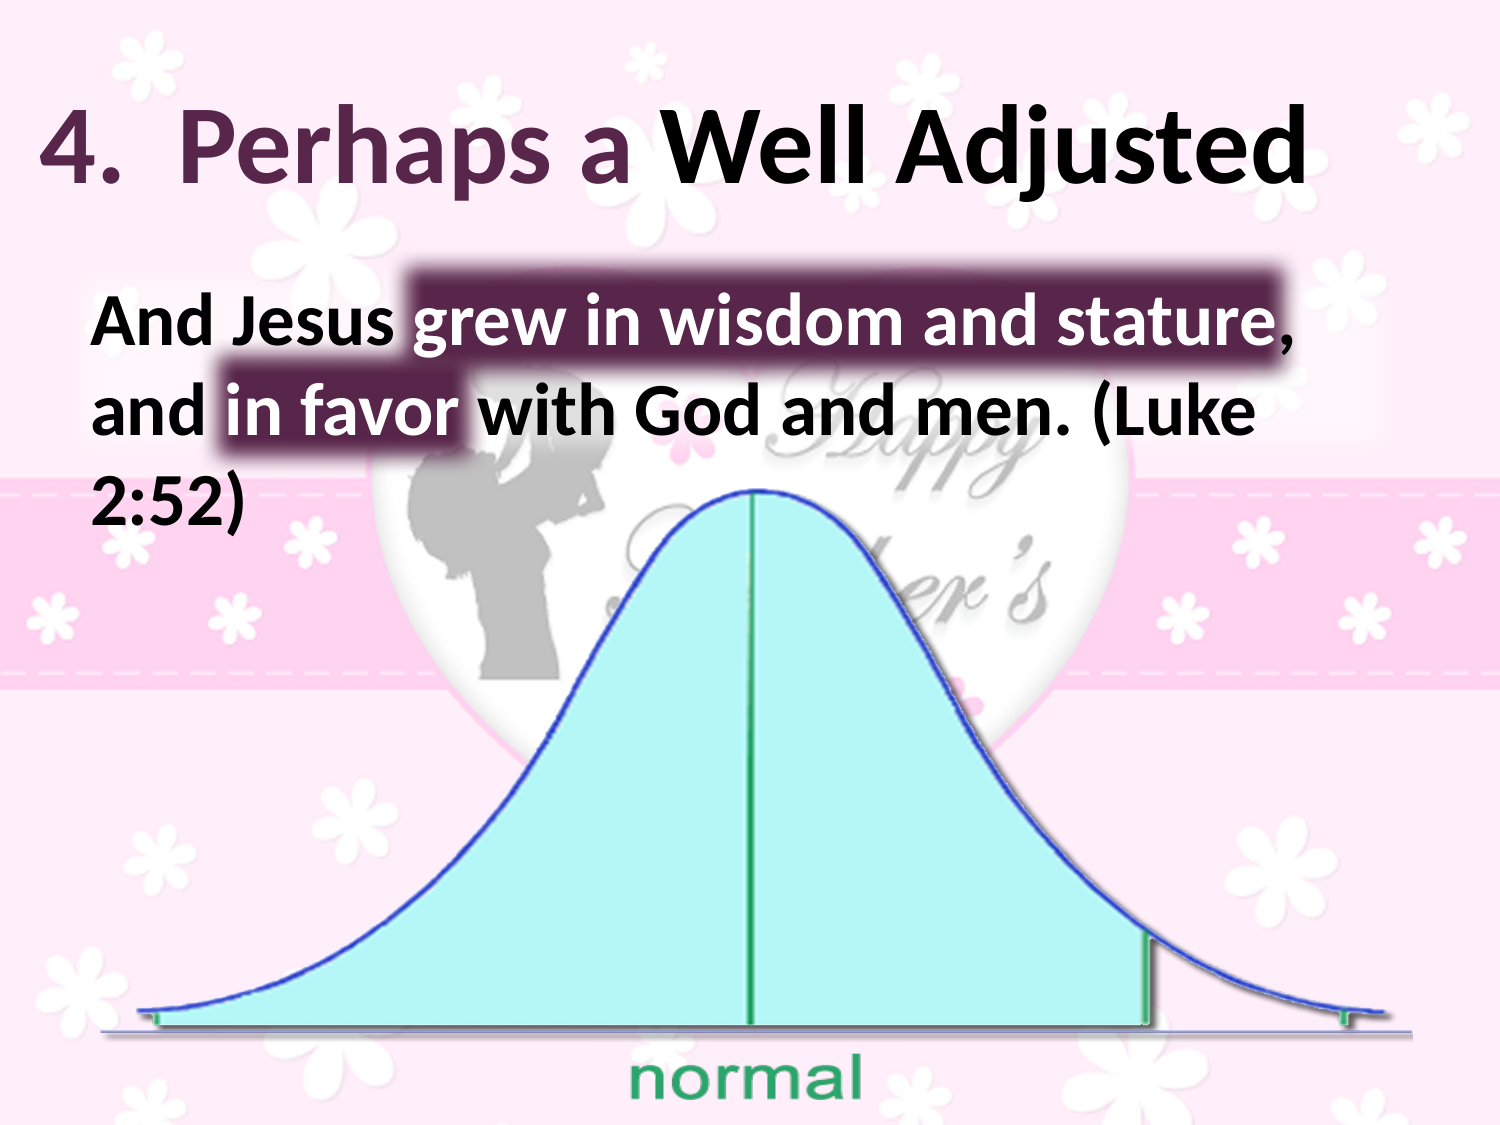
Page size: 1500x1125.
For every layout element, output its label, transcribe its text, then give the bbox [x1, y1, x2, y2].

picture [0, 0, 1500, 1125]
list And Jesus grew in wisdom and stature, and in favor with God and men. (Luke 2:52) [75, 262, 1425, 1005]
title 4. Perhaps a Well Adjusted [24, 45, 1375, 233]
